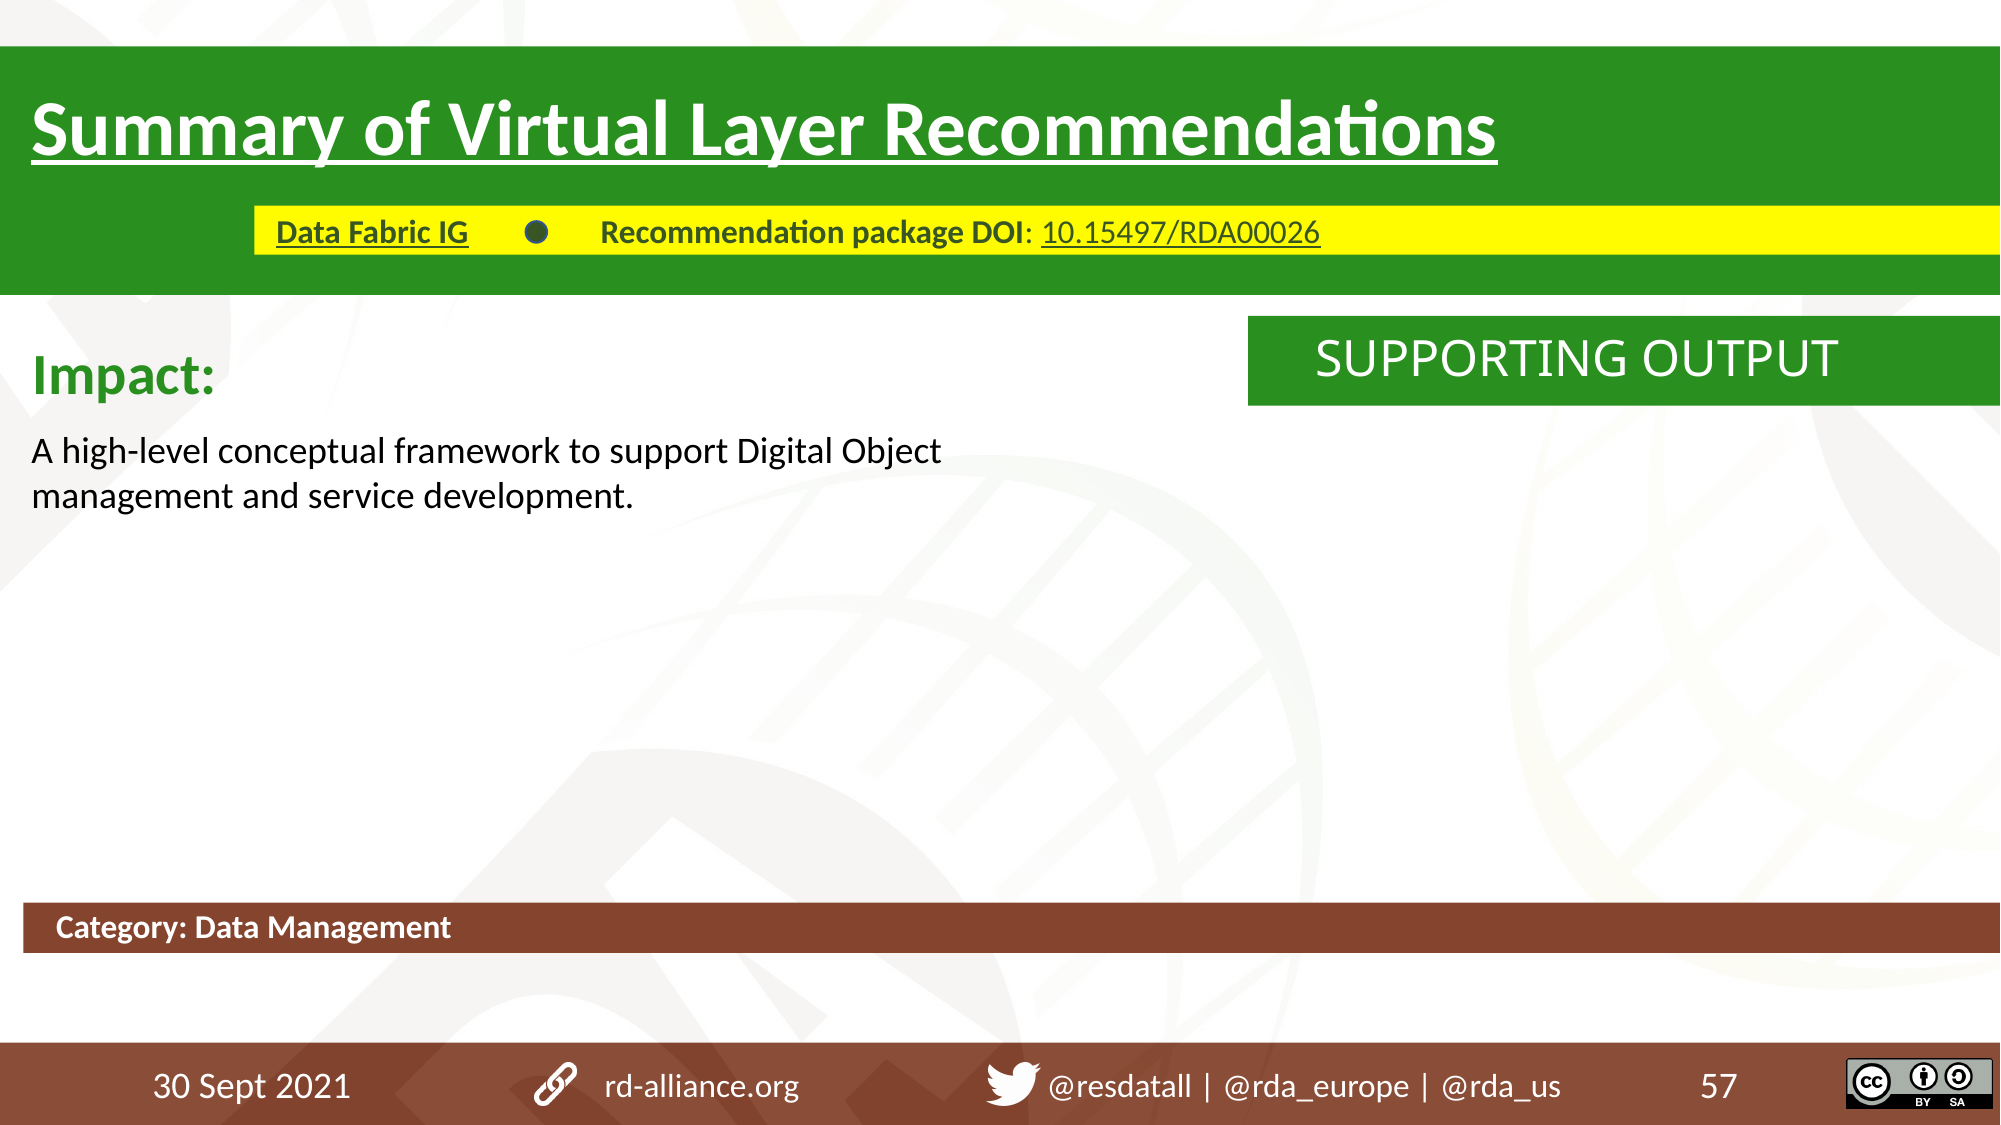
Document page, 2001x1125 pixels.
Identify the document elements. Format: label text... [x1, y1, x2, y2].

slide_number 57 [1684, 1054, 1800, 1125]
picture [1846, 1058, 1993, 1109]
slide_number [137, 1054, 372, 1114]
text_box [253, 205, 261, 256]
footer rd-alliance.org @resdatall | @rda_europe | @rda_us [538, 1054, 1629, 1114]
text_box [1336, 205, 2000, 256]
text_box [0, 45, 2000, 296]
text_box Summary of Virtual Layer Recommendations [16, 68, 1947, 179]
text_box Category: Data Management [41, 897, 1772, 953]
text_box Impact: [18, 336, 232, 415]
picture [534, 1062, 538, 1106]
text_box [524, 220, 549, 244]
text_box SUPPORTING OUTPUT [1247, 314, 2000, 407]
text_box Data Fabric IG [261, 203, 1032, 298]
text_box A high-level conceptual framework to support Digital Object management and service development. [16, 418, 977, 523]
text_box [22, 902, 2000, 954]
text_box Recommendation package DOI: 10.15497/RDA00026 [585, 202, 1336, 258]
